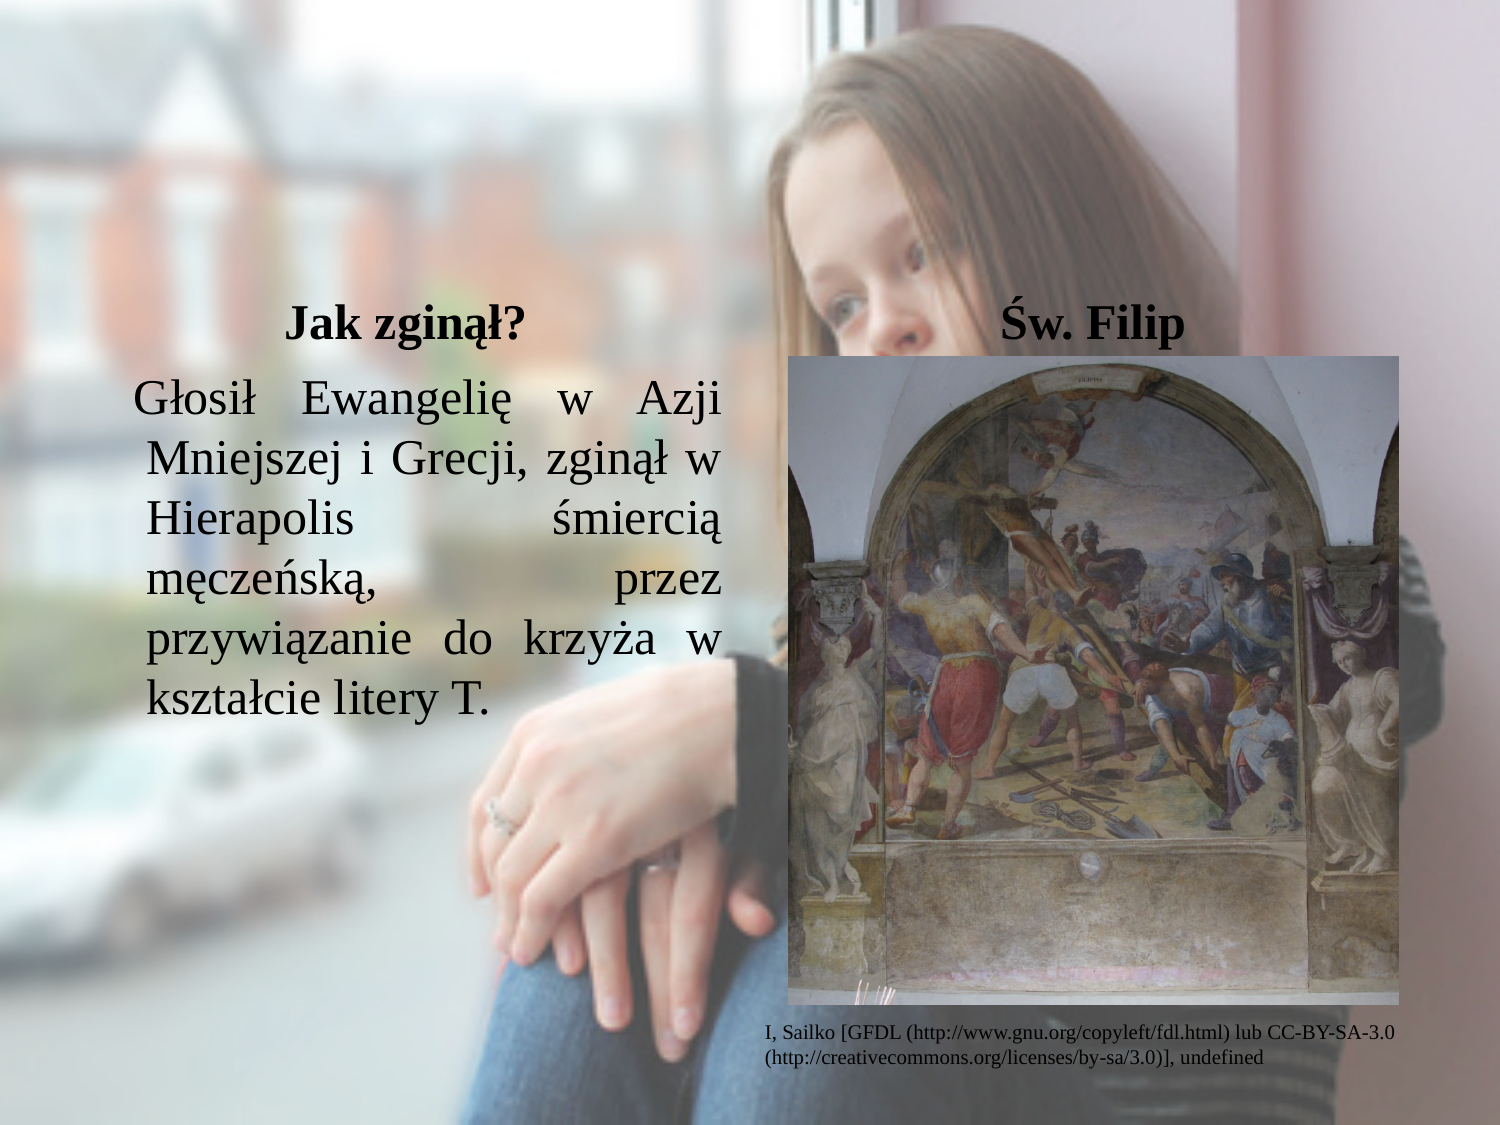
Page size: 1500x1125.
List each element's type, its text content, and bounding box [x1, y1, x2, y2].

text_box I, Sailko [GFDL (http://www.gnu.org/copyleft/fdl.html) lub CC-BY-SA-3.0 (http://creativecommons.org/licenses/by-sa/3.0)], undefined [749, 1011, 1500, 1076]
list Św. Filip [761, 251, 1425, 357]
list Jak zginął? [75, 251, 738, 356]
title I w ten sposób sprowadzasz Boga [0, 0, 1500, 1125]
list Głosił Ewangelię w Azji Mniejszej i Grecji, zginął w Hierapolis śmiercią męczeńską, przez przywiązanie do krzyża w kształcie litery T. [75, 356, 738, 1005]
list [788, 356, 1399, 1006]
